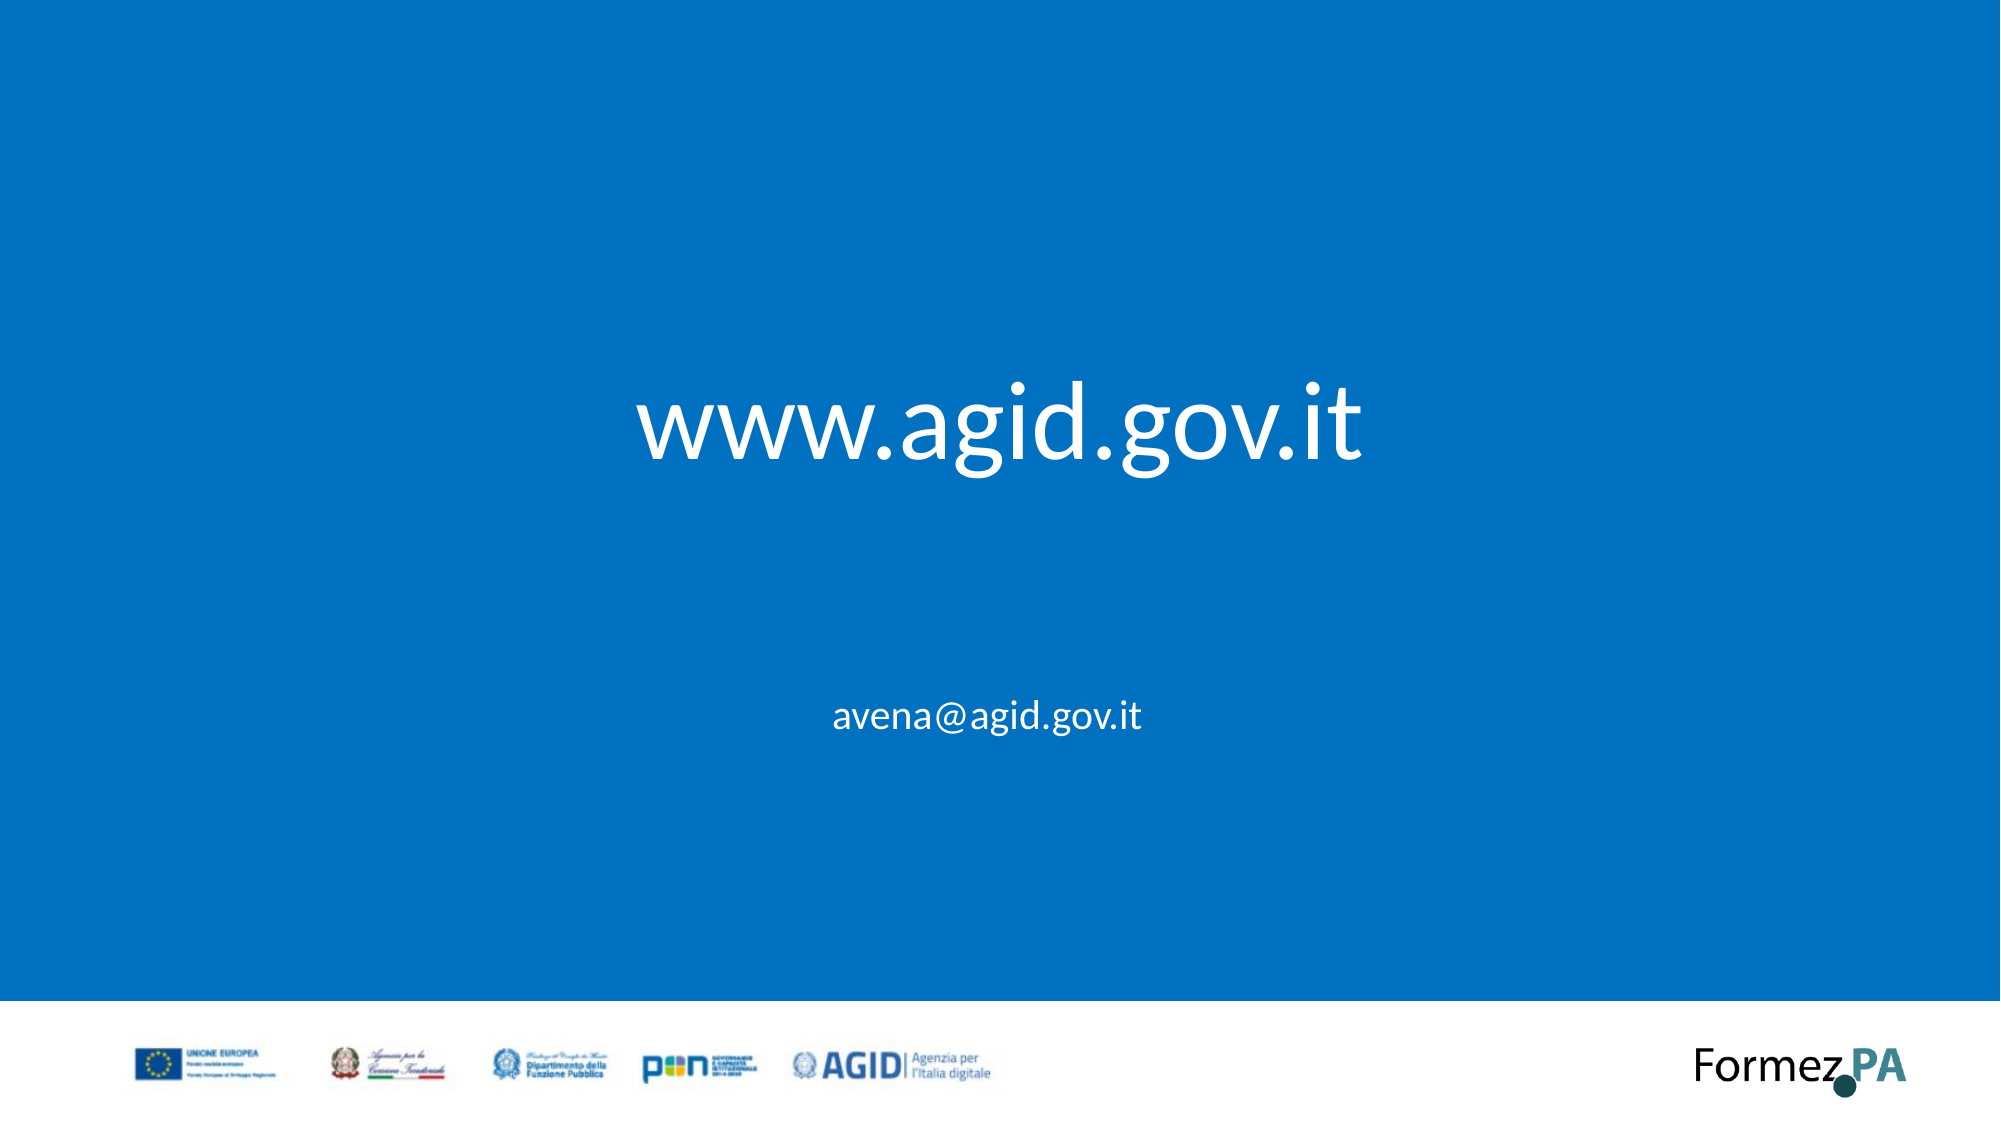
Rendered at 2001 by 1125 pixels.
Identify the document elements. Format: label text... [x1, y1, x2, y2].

text_box www.agid.gov.it avena@agid.gov.it [512, 339, 1488, 760]
picture [17, 1017, 1045, 1114]
picture [1692, 1044, 1910, 1100]
text_box [0, 0, 2000, 1001]
